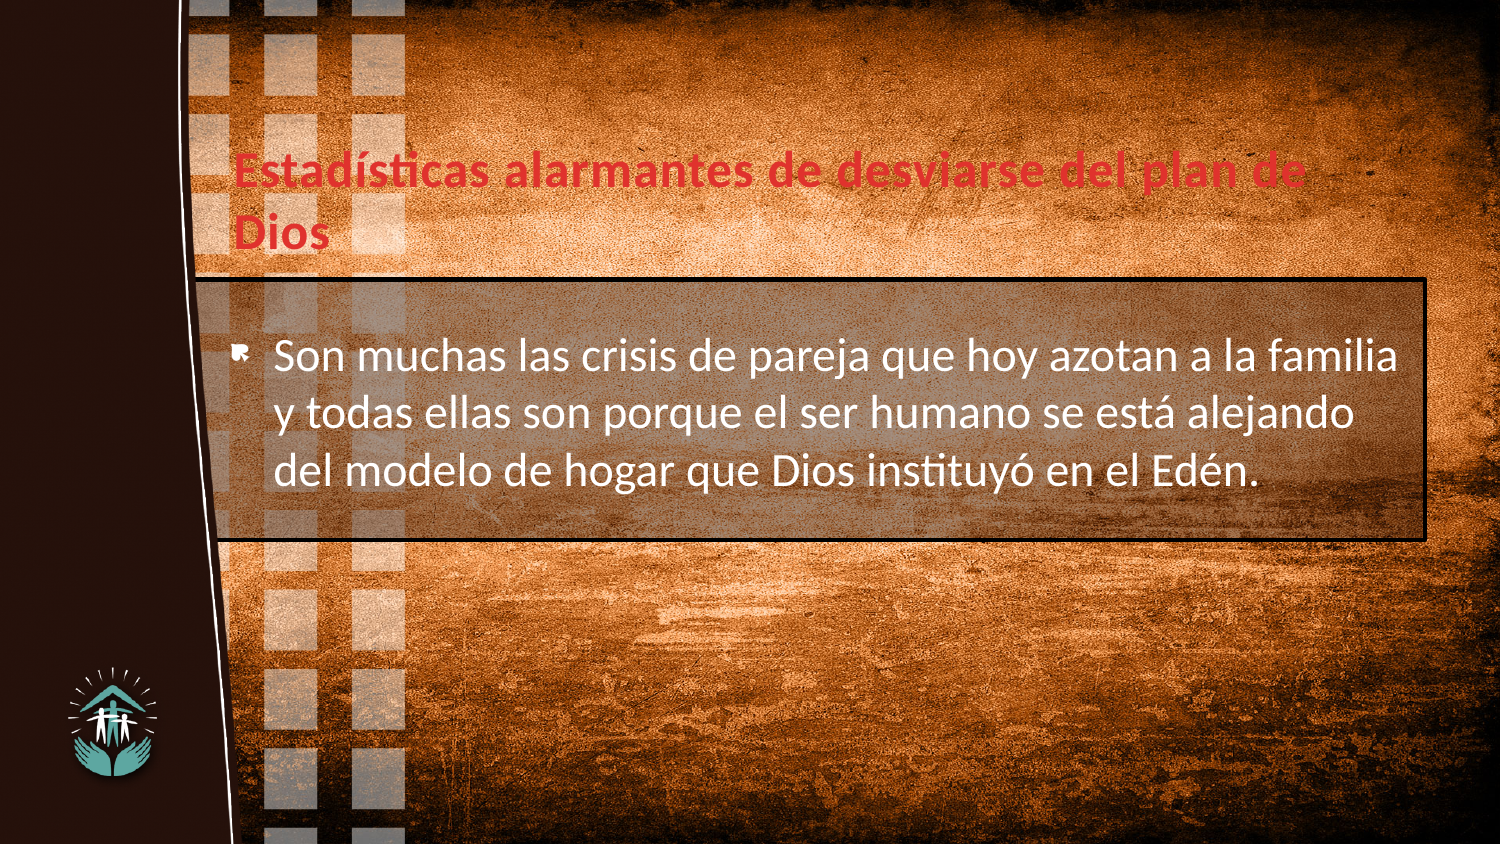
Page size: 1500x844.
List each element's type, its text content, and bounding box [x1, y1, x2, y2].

picture [0, 0, 1500, 844]
title Estadísticas alarmantes de desviarse del plan de Dios [257, 126, 1425, 268]
list Son muchas las crisis de pareja que hoy azotan a la familia y todas ellas son porque el ser humano se está alejando del modelo de hogar que Dios instituyó en el Edén. [257, 277, 1427, 542]
